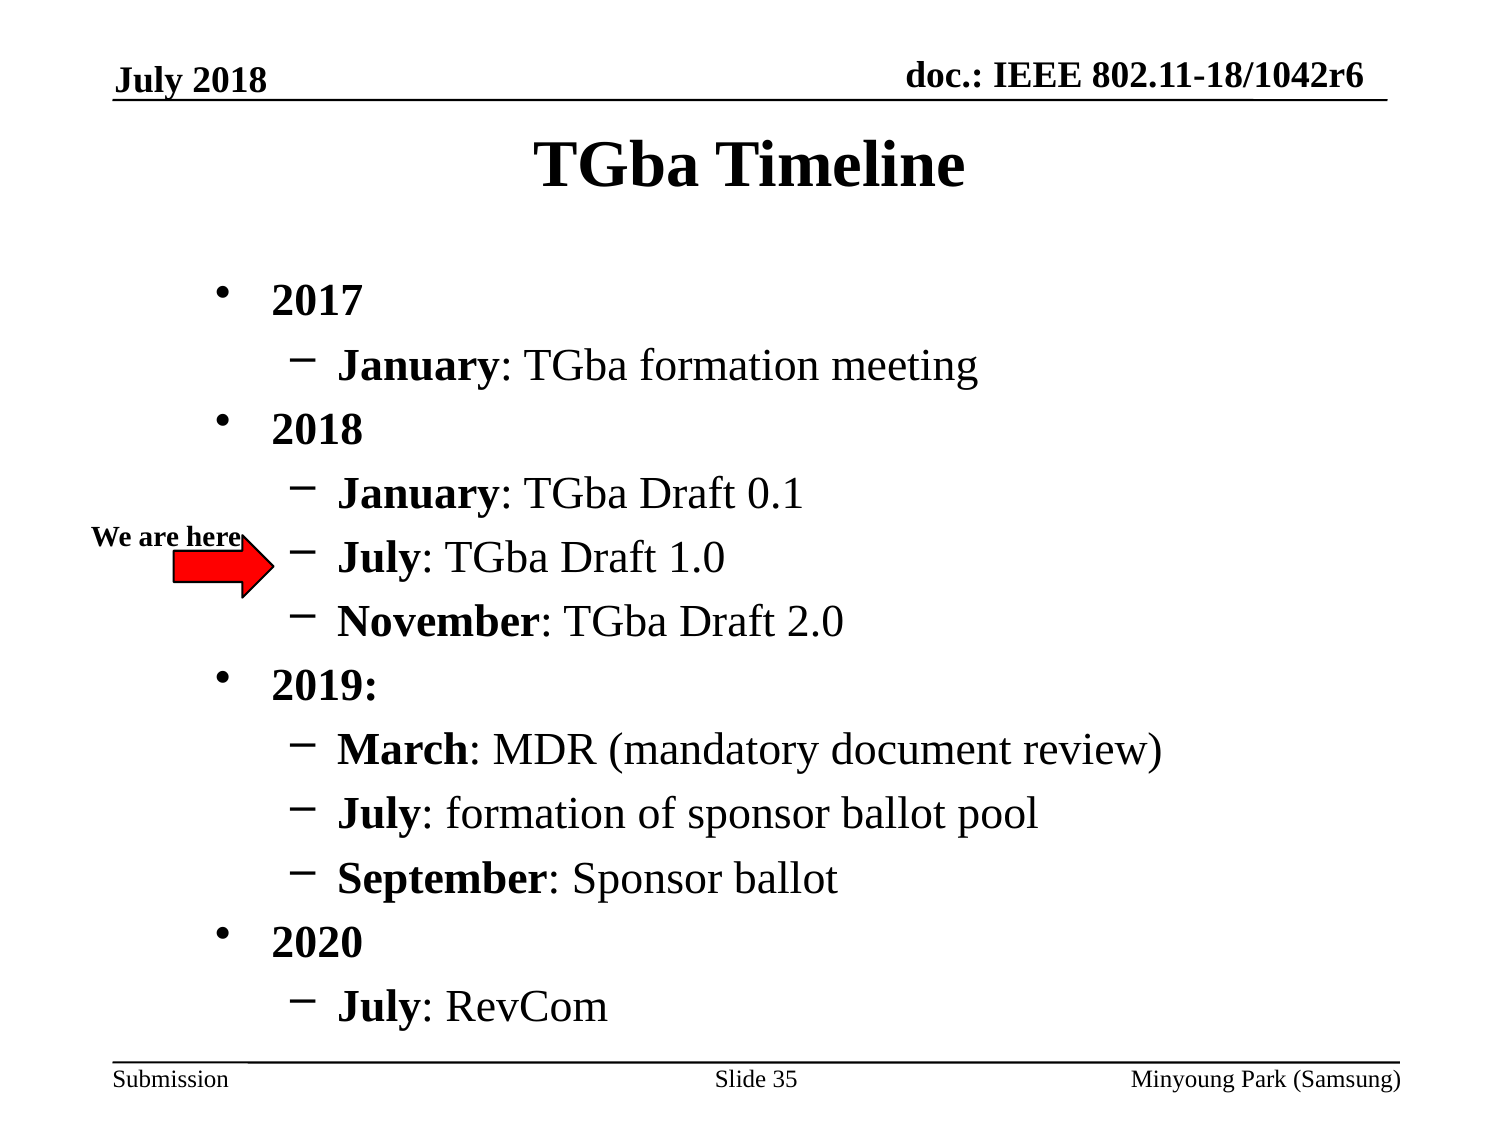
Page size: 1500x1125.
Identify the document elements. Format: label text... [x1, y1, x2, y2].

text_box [74, 509, 274, 598]
title TGba Timeline [112, 112, 1388, 288]
list 2017 January: TGba formation meeting 2018 January: TGba Draft 0.1 July: TGba Draft 1.0 November: TGba Draft 2.0 2019: March: MDR (mandatory document review) July: formation of sponsor ballot pool September: Sponsor ballot 2020 July: RevCom [200, 288, 1388, 1063]
footer Minyoung Park (Samsung) [949, 1061, 1402, 1093]
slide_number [114, 54, 335, 101]
slide_number Slide 35 [712, 1061, 800, 1093]
